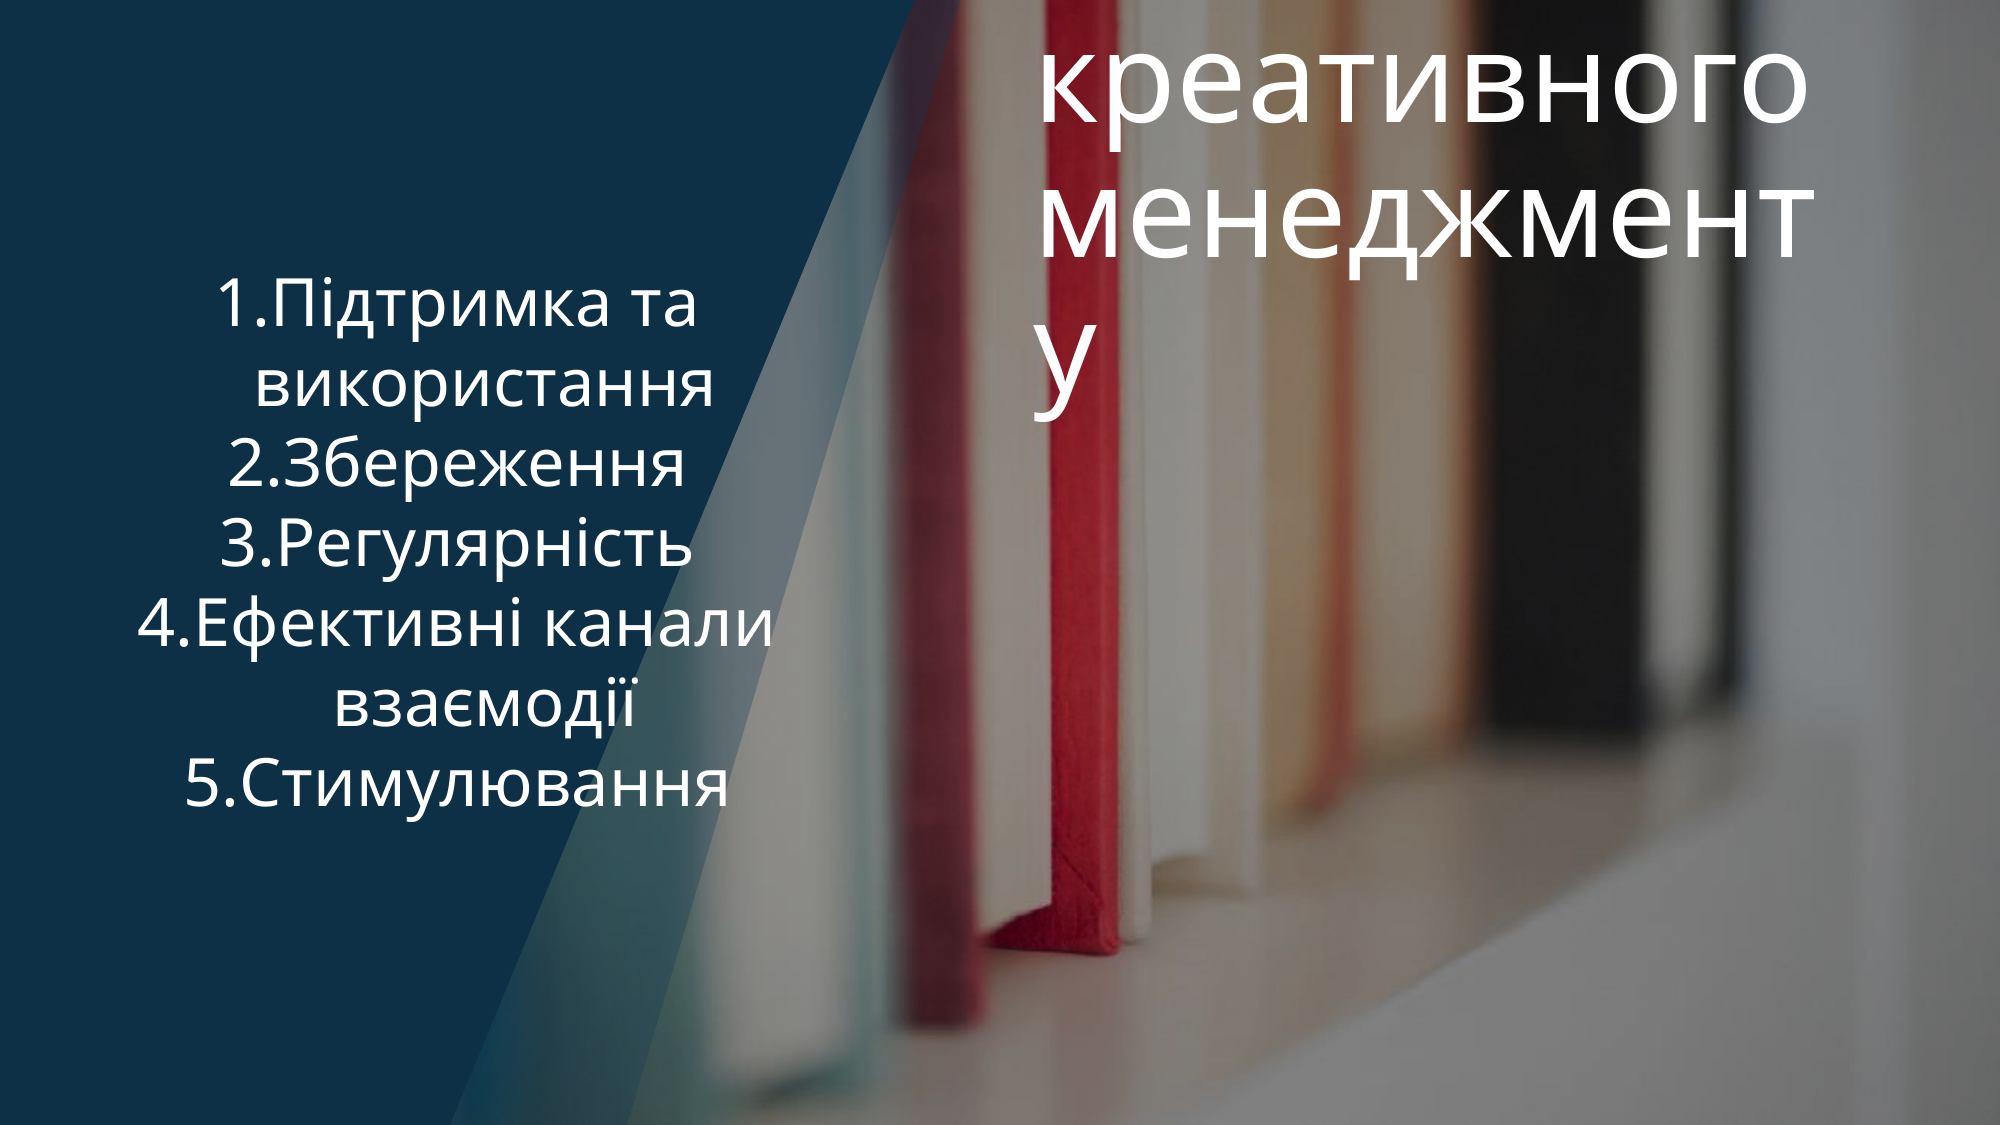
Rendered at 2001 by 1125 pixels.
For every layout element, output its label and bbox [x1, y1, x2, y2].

text_box [0, 0, 961, 1125]
picture [961, 0, 2000, 1125]
